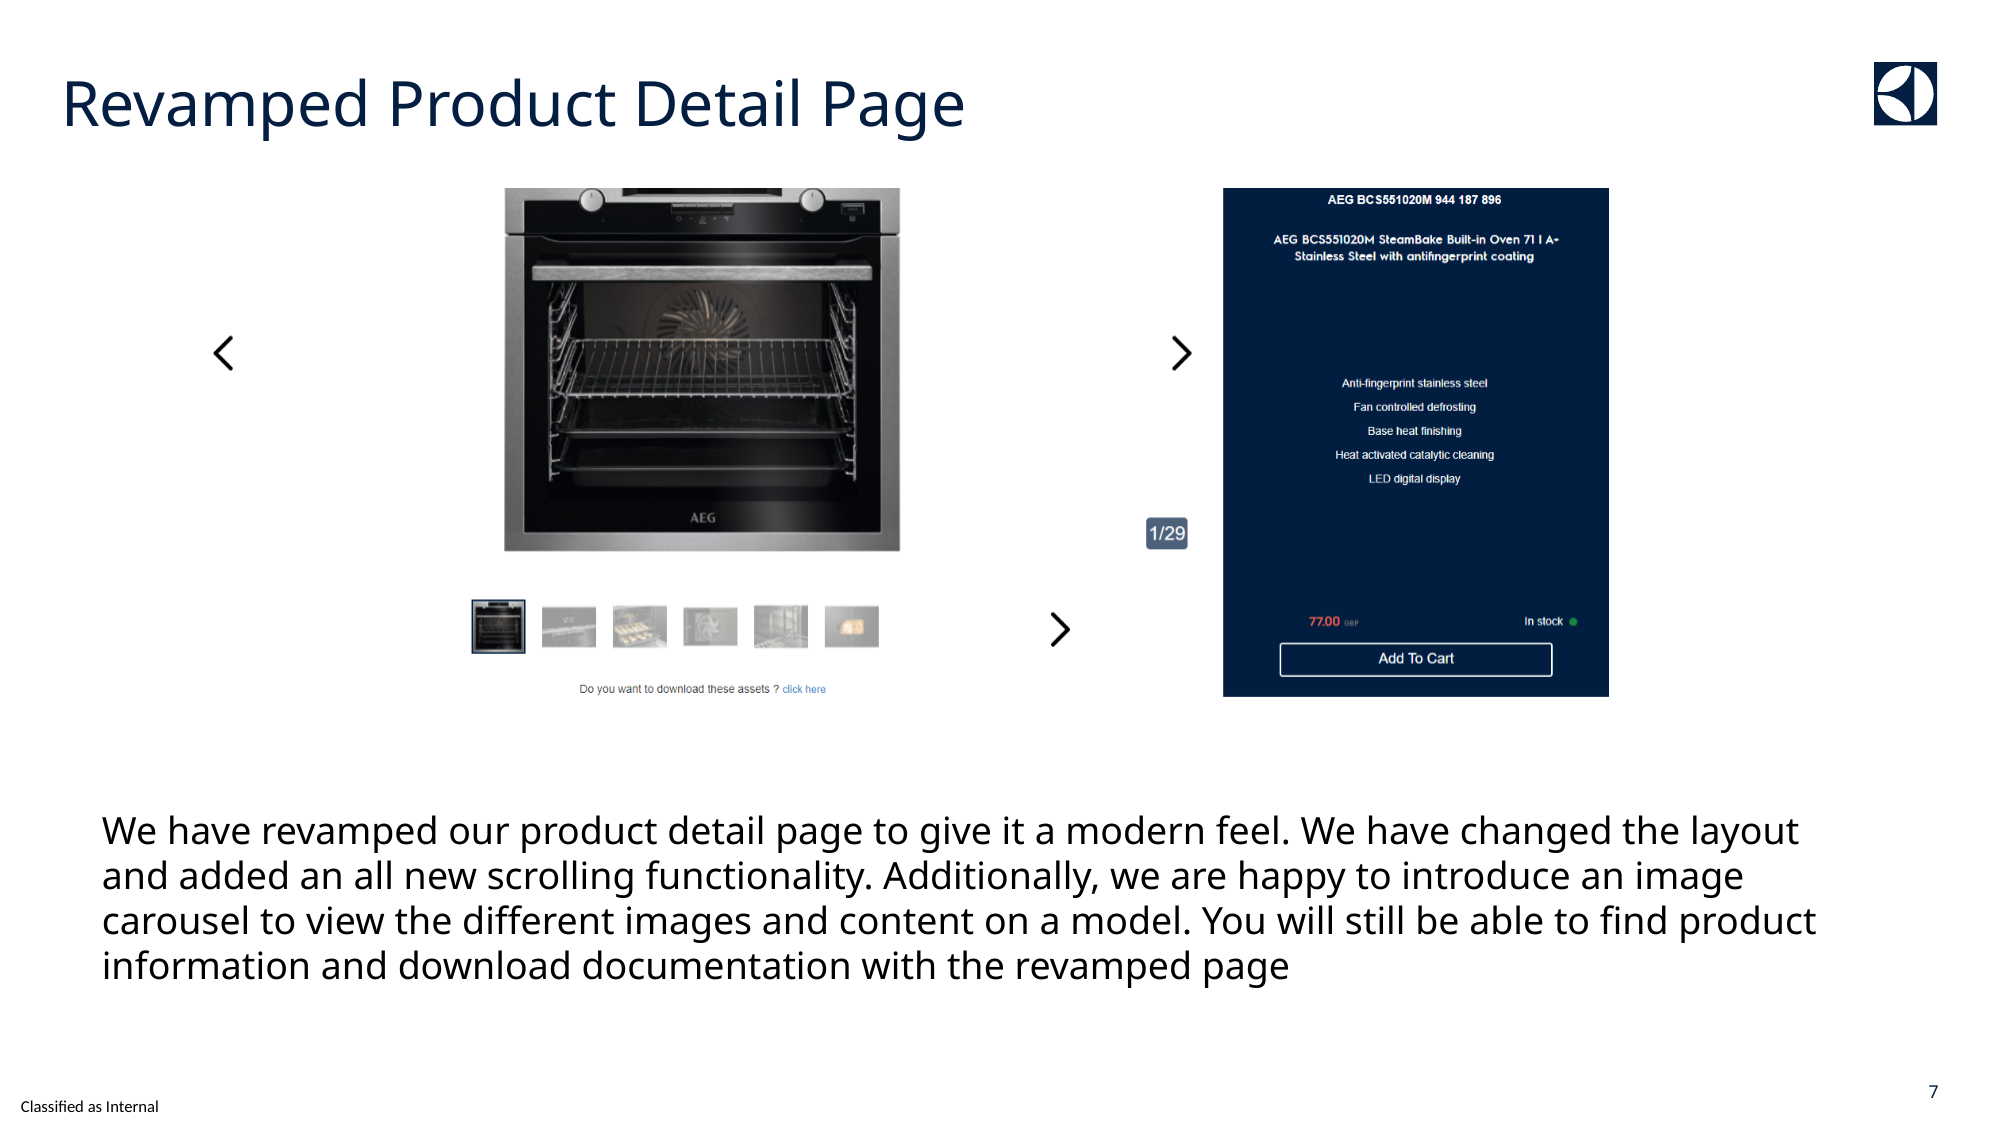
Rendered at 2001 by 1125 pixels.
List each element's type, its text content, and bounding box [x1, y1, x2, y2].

text_box We have revamped our product detail page to give it a modern feel. We have changed the layout and added an all new scrolling functionality. Additionally, we are happy to introduce an image carousel to view the different images and content on a model. You will still be able to find product information and download documentation with the revamped page [87, 799, 1860, 995]
title Revamped Product Detail Page [60, 72, 1667, 207]
slide_number 7 [1490, 1081, 1939, 1106]
picture [208, 188, 1685, 774]
footer [62, 1081, 511, 1107]
